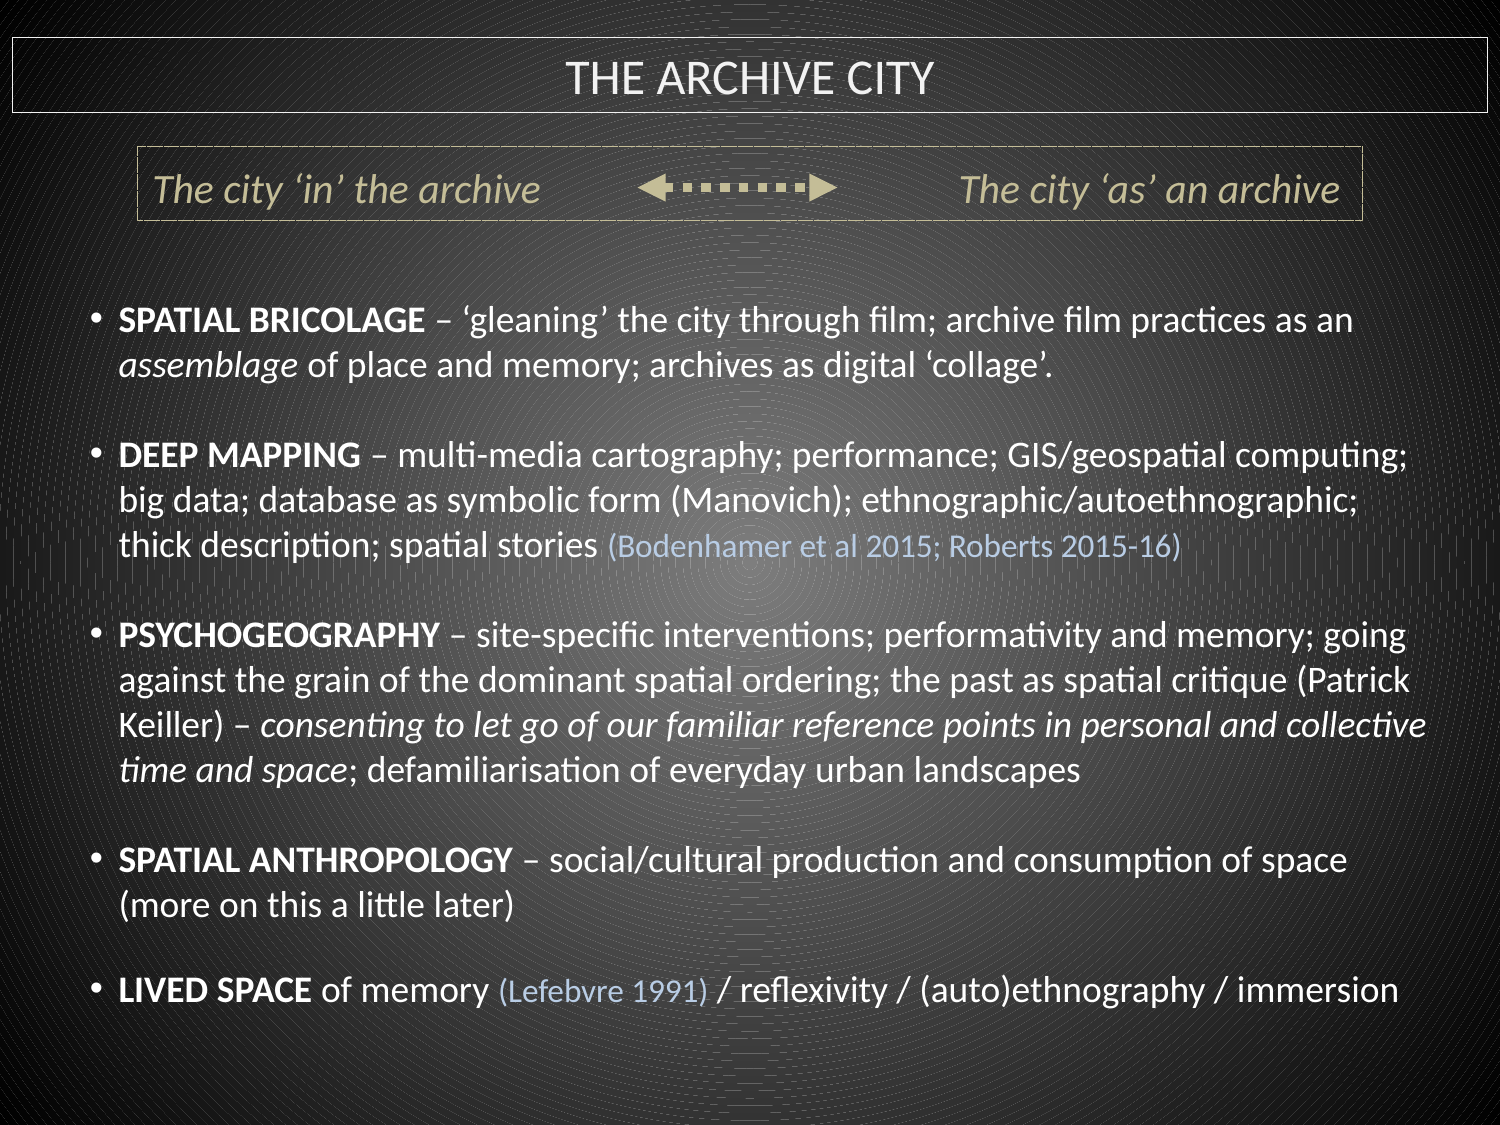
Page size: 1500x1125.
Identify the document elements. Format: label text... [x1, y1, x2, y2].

text_box SPATIAL BRICOLAGE – ‘gleaning’ the city through film; archive film practices as an assemblage of place and memory; archives as digital ‘collage’. DEEP MAPPING – multi-media cartography; performance; GIS/geospatial computing; big data; database as symbolic form (Manovich); ethnographic/autoethnographic; thick description; spatial stories (Bodenhamer et al 2015; Roberts 2015-16) PSYCHOGEOGRAPHY – site-specific interventions; performativity and memory; going against the grain of the dominant spatial ordering; the past as spatial critique (Patrick Keiller) – consenting to let go of our familiar reference points in personal and collective time and space; defamiliarisation of everyday urban landscapes SPATIAL ANTHROPOLOGY – social/cultural production and consumption of space (more on this a little later) LIVED SPACE of memory (Lefebvre 1991) / reflexivity / (auto)ethnography / immersion [75, 287, 1450, 1018]
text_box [137, 145, 1363, 222]
text_box THE ARCHIVE CITY [12, 37, 1488, 113]
